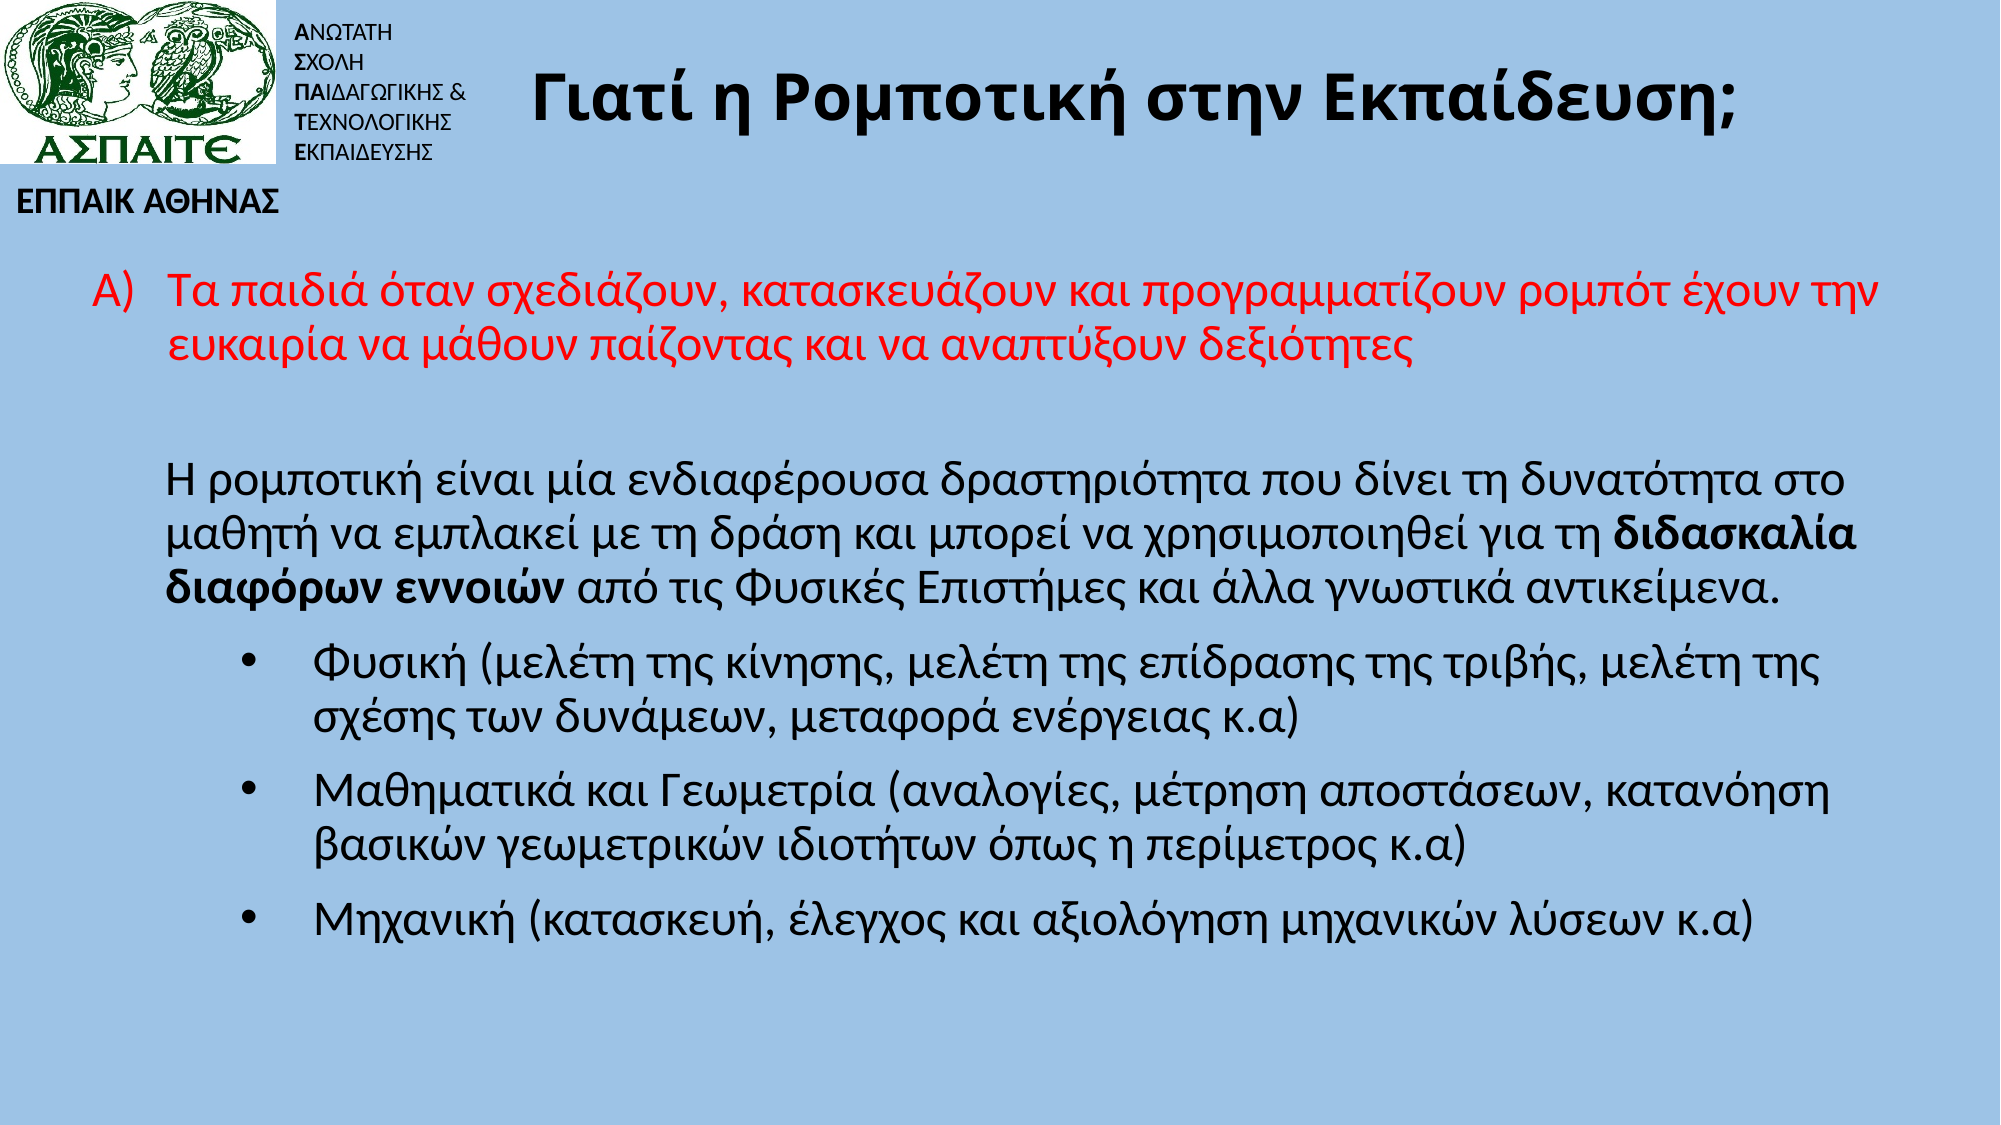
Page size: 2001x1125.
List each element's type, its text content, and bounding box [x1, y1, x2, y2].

list Τα παιδιά όταν σχεδιάζουν, κατασκευάζουν και προγραμματίζουν ρομπότ έχουν την ευκαιρία να μάθουν παίζοντας και να αναπτύξουν δεξιότητες Η ρομποτική είναι μία ενδιαφέρουσα δραστηριότητα που δίνει τη δυνατότητα στο μαθητή να εμπλακεί με τη δράση και μπορεί να χρησιμοποιηθεί για τη διδασκαλία διαφόρων εννοιών από τις Φυσικές Επιστήμες και άλλα γνωστικά αντικείμενα. Φυσική (μελέτη της κίνησης, μελέτη της επίδρασης της τριβής, μελέτη της σχέσης των δυνάμεων, μεταφορά ενέργειας κ.α) Μαθηματικά και Γεωμετρία (αναλογίες, μέτρηση αποστάσεων, κατανόηση βασικών γεωμετρικών ιδιοτήτων όπως η περίμετρος κ.α) Μηχανική (κατασκευή, έλεγχος και αξιολόγηση μηχανικών λύσεων κ.α) [77, 255, 1976, 1023]
text_box ΕΠΠΑΙΚ ΑΘΗΝΑΣ [1, 168, 295, 229]
picture [0, 0, 276, 164]
text_box ΑΝΩΤΑΤΗ ΣΧΟΛΗ ΠΑΙΔΑΓΩΓΙΚΗΣ & ΤΕΧΝΟΛΟΓΙΚΗΣ ΕΚΠΑΙΔΕΥΣΗΣ [279, 8, 495, 173]
title Γιατί η Ρομποτική στην Εκπαίδευση; [515, 23, 1785, 175]
